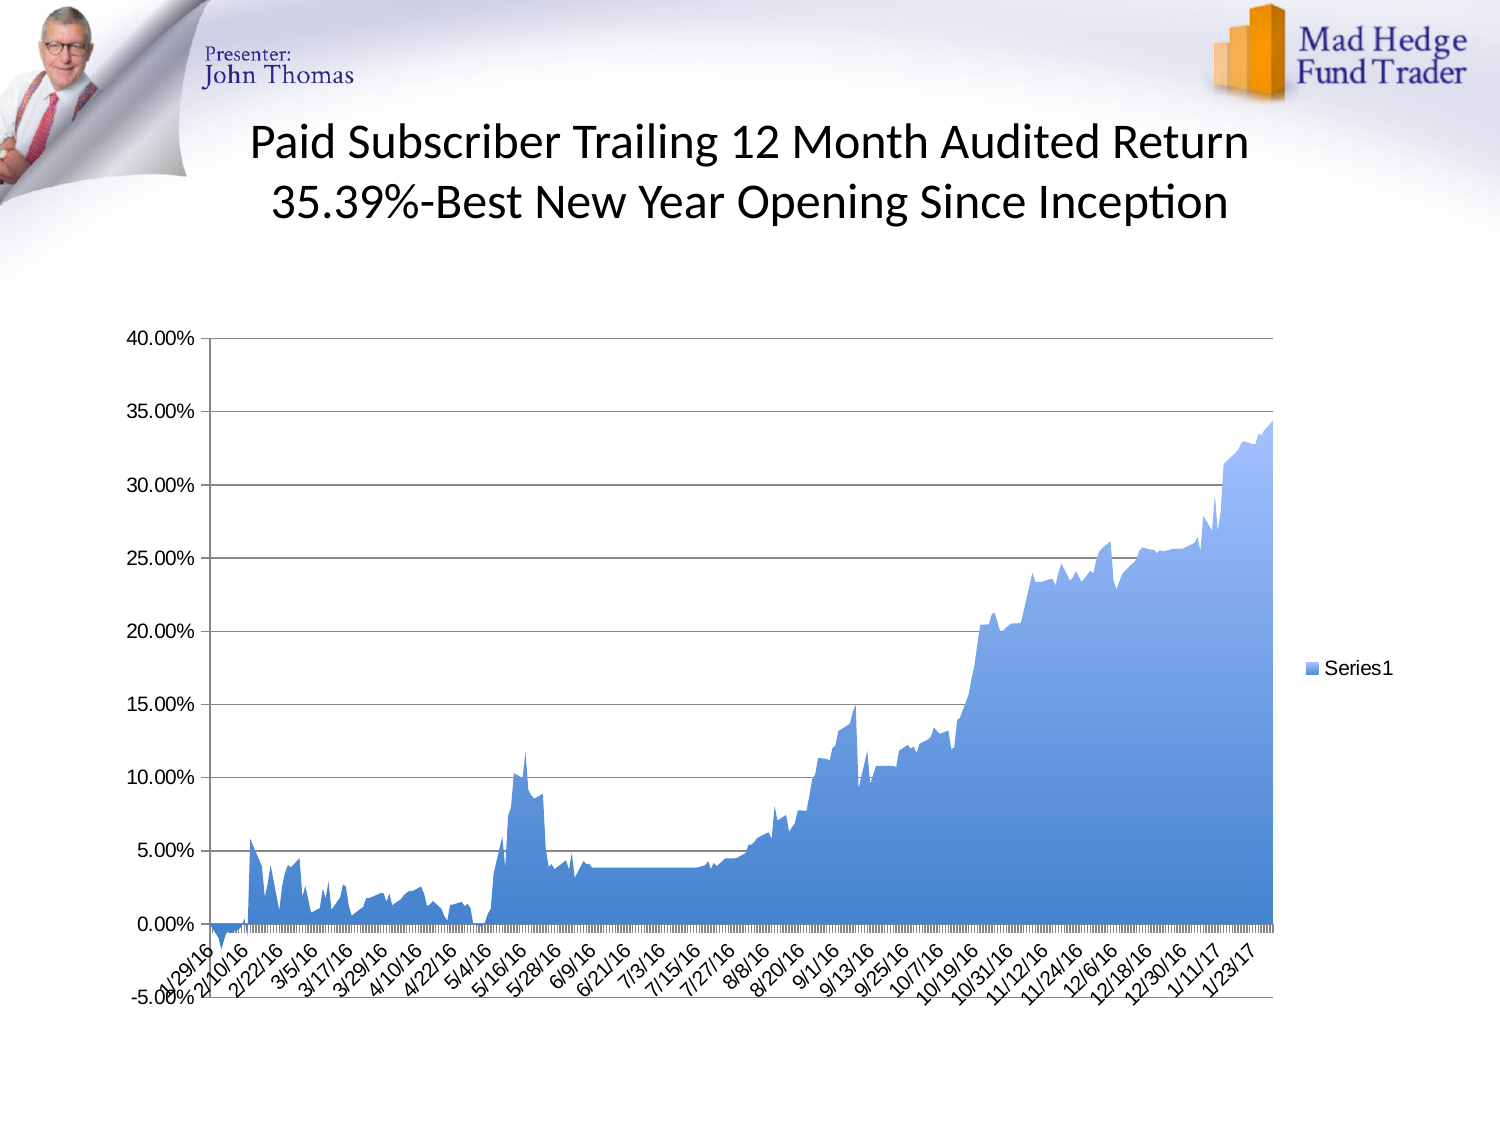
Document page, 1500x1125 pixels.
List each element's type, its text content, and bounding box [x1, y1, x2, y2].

title Paid Subscriber Trailing 12 Month Audited Return 35.39%-Best New Year Opening Since Inception [75, 75, 1425, 263]
picture [0, 0, 1500, 339]
chart [99, 312, 1413, 1026]
